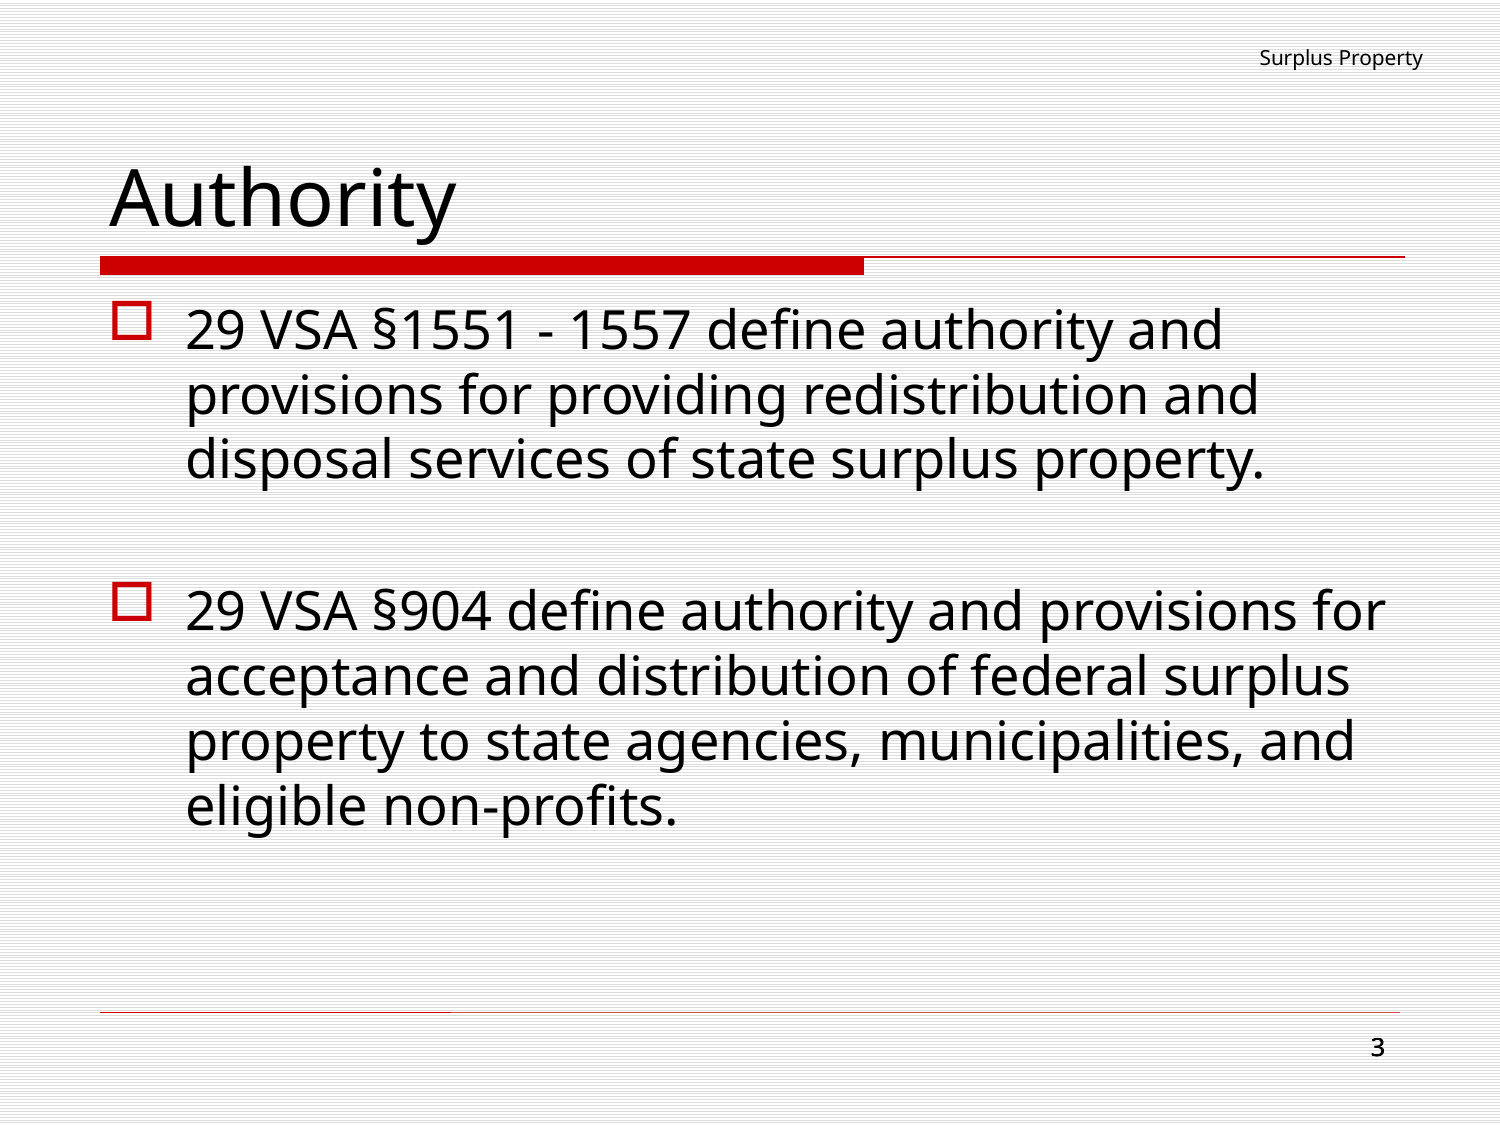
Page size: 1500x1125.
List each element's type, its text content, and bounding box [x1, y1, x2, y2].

text_box Surplus Property [1100, 37, 1438, 78]
text_box 3 [1074, 1024, 1400, 1103]
title Authority [93, 49, 1407, 250]
list 29 VSA §1551 - 1557 define authority and provisions for providing redistribution and disposal services of state surplus property. 29 VSA §904 define authority and provisions for acceptance and distribution of federal surplus property to state agencies, municipalities, and eligible non-profits. [92, 287, 1406, 988]
